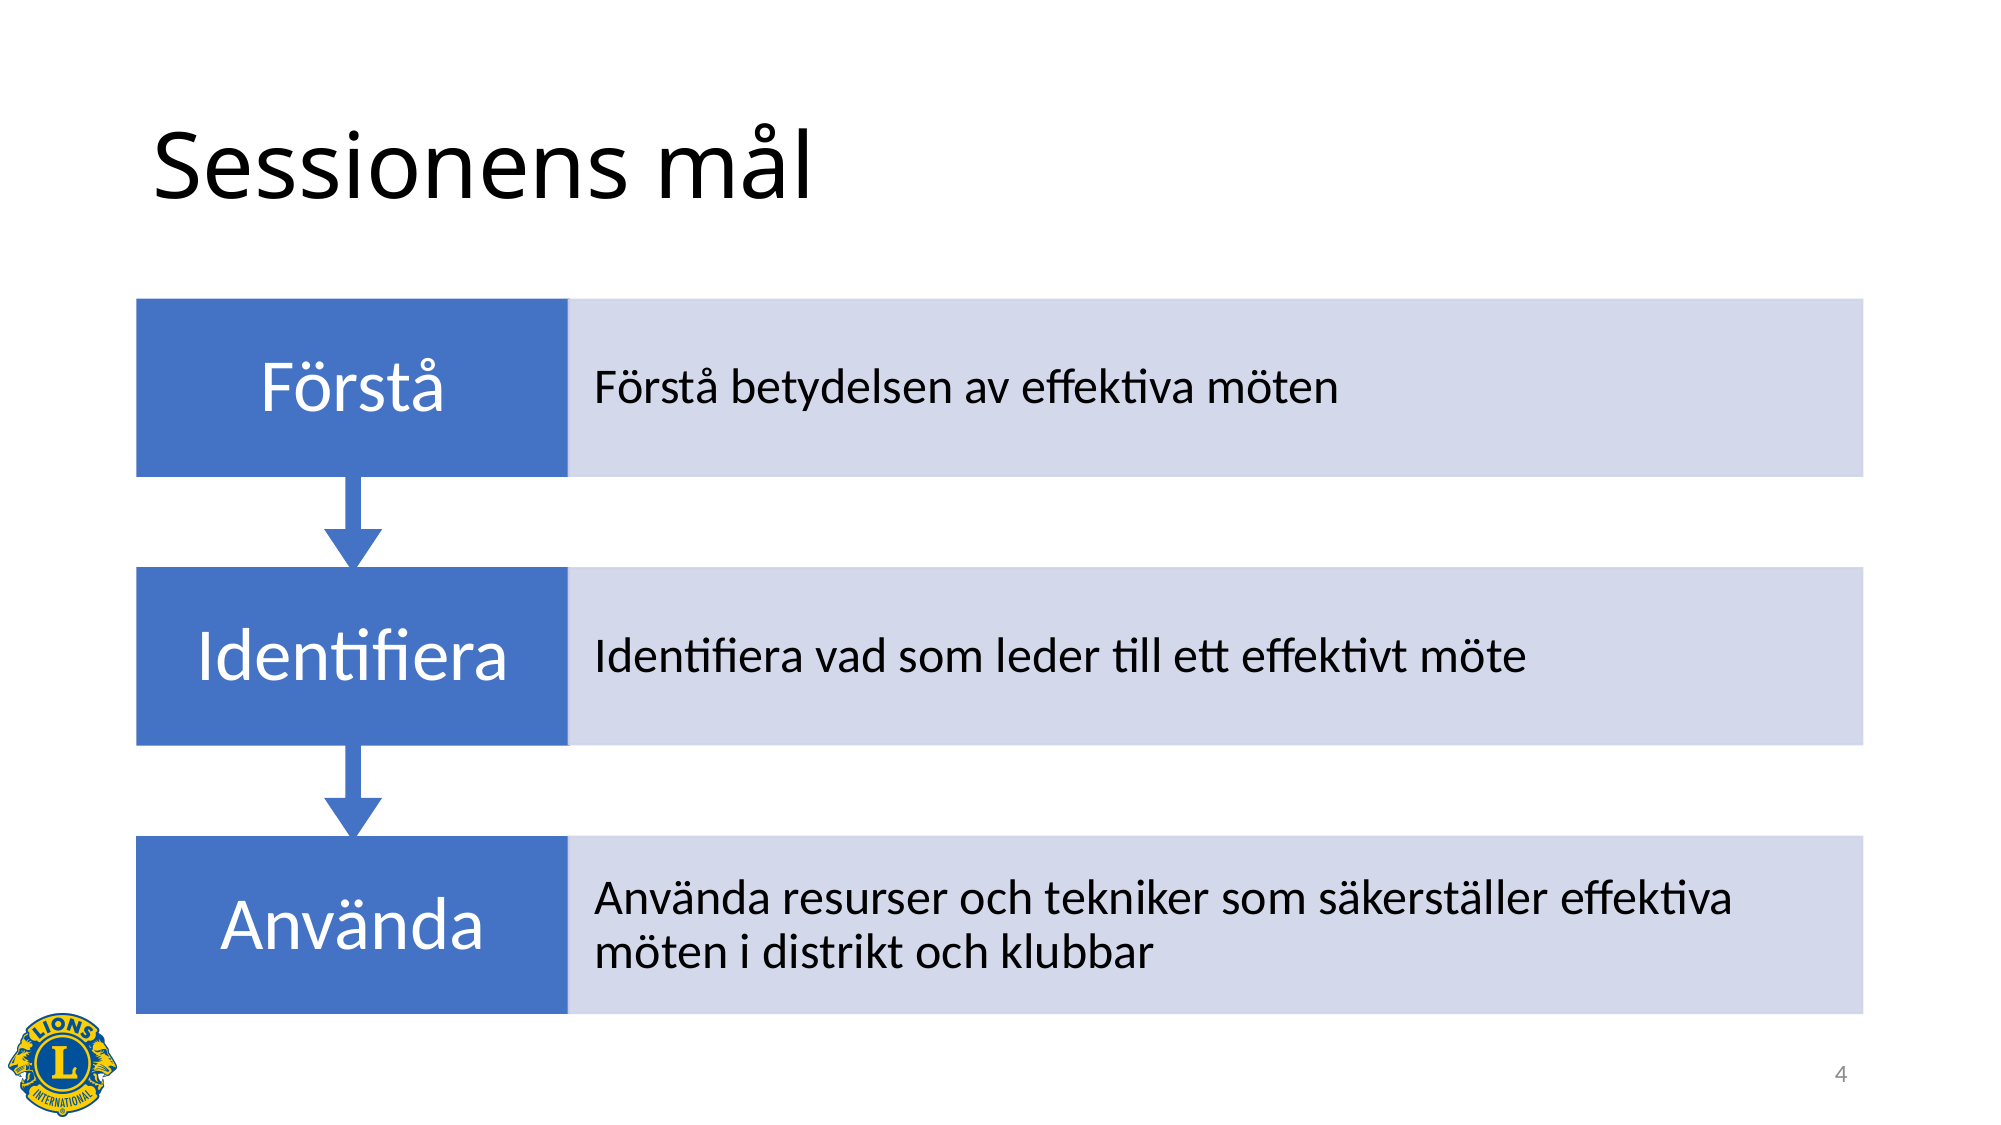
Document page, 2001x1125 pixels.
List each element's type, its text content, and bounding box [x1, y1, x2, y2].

slide_number 3 [1412, 1042, 1863, 1103]
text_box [137, 299, 1863, 1014]
title Sessionens mål [137, 59, 1863, 278]
picture [8, 1013, 117, 1117]
